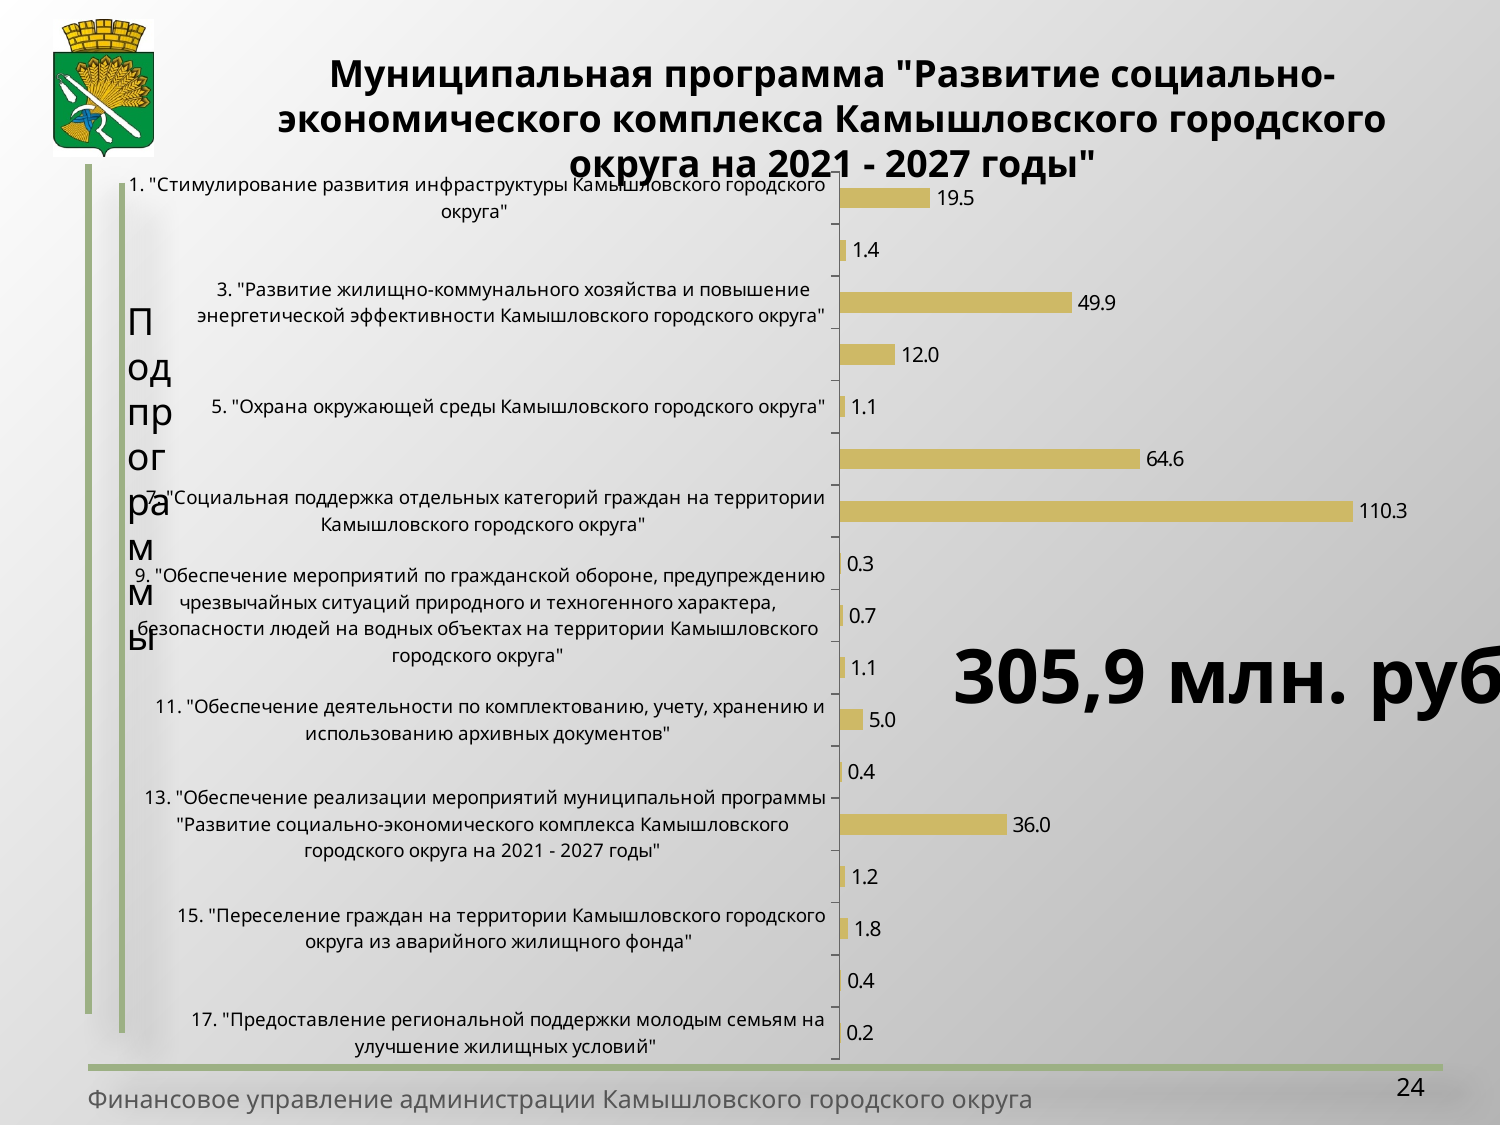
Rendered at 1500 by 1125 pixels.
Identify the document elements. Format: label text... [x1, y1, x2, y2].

picture [53, 19, 154, 157]
chart [123, 148, 1471, 1083]
text_box Подпрограммы [112, 290, 123, 666]
text_box Муниципальная программа "Развитие социально-экономического комплекса Камышловского городского округа на 2021 - 2027 годы" [194, 42, 1471, 148]
